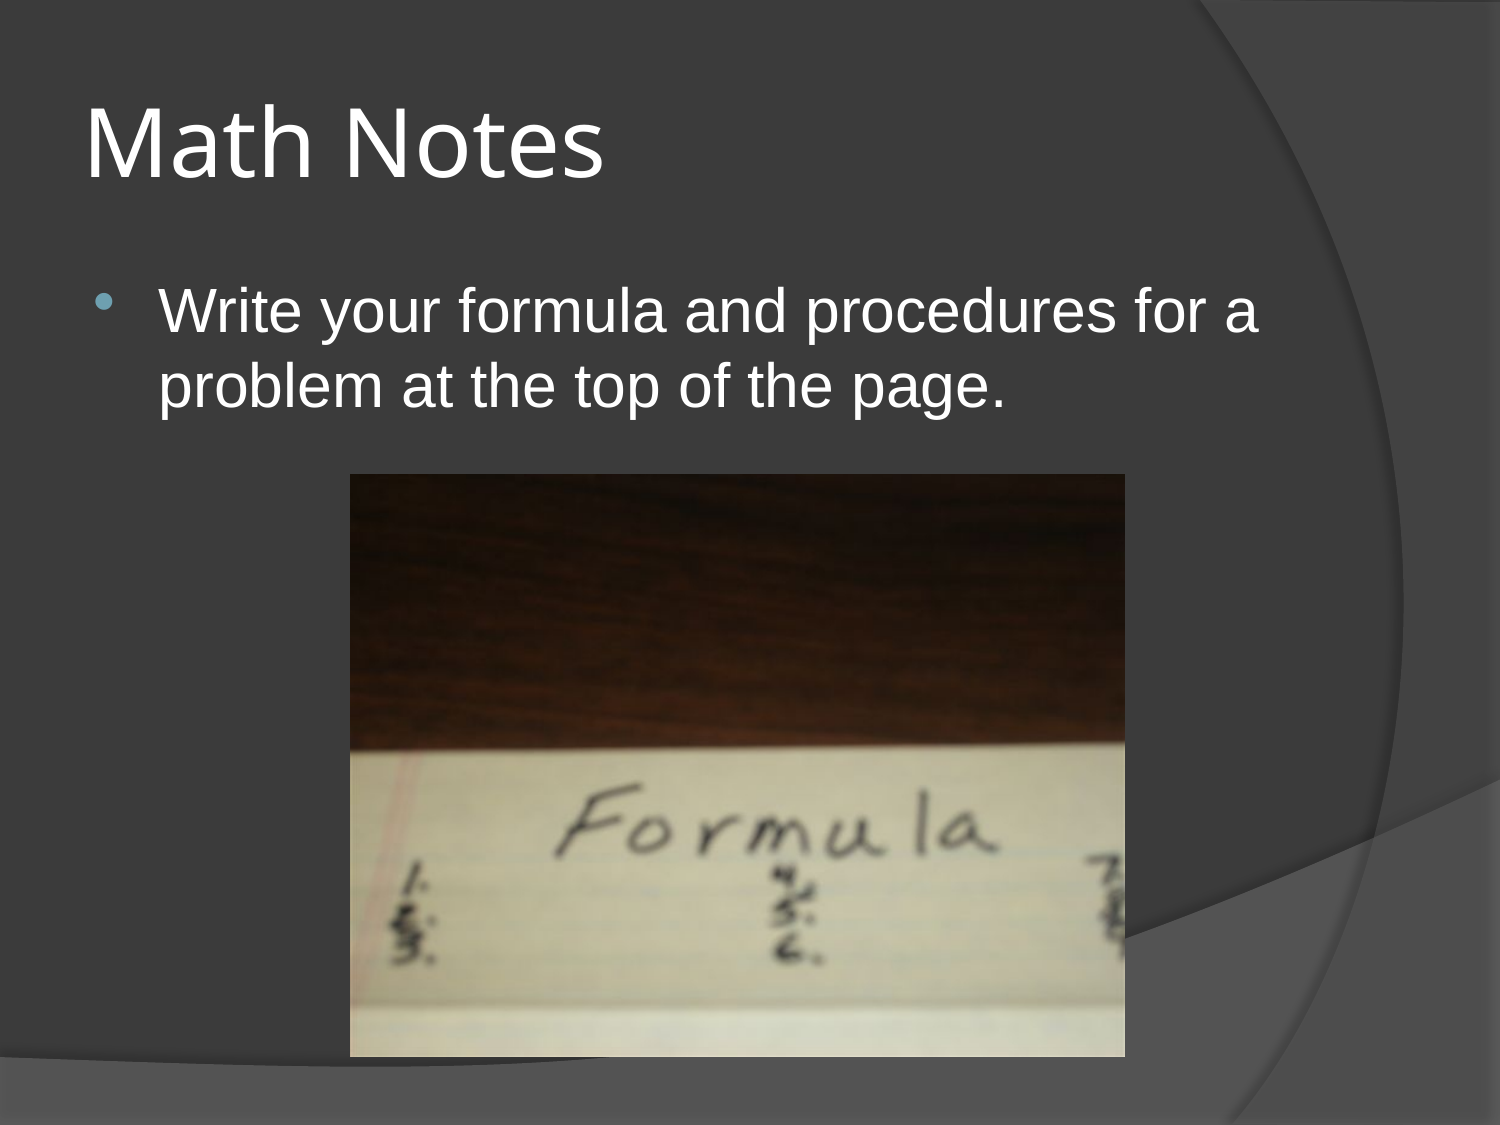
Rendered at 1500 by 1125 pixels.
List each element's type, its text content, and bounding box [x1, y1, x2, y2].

list Write your formula and procedures for a problem at the top of the page. [75, 262, 1300, 1005]
title Math Notes [75, 45, 1300, 233]
picture [349, 474, 1126, 1057]
